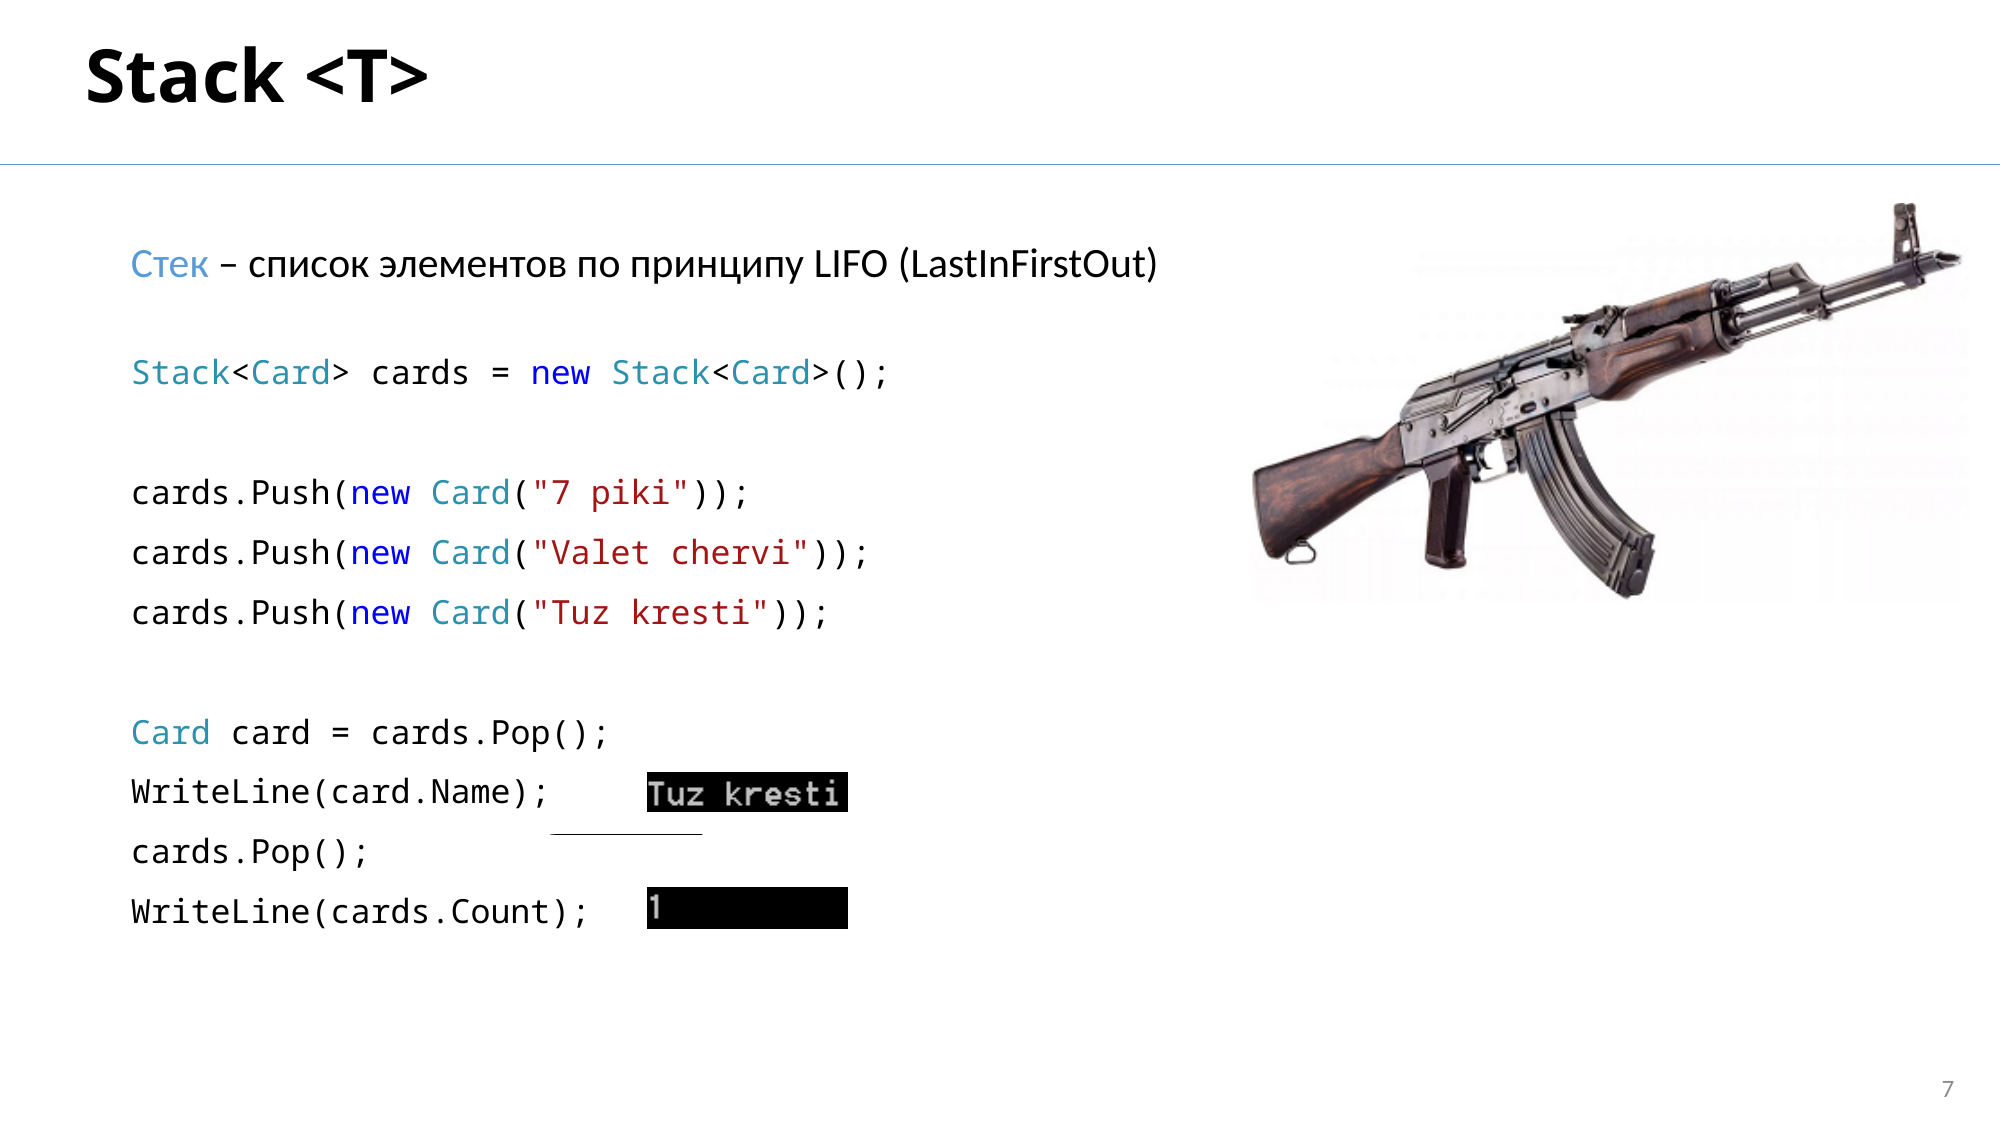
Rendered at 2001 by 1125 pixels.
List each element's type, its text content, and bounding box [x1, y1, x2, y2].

text_box Стек – список элементов по принципу LIFO (LastInFirstOut) [115, 203, 1210, 294]
picture [1251, 203, 1970, 603]
picture [647, 772, 848, 812]
text_box Stack<Card> cards = new Stack<Card>(); cards.Push(new Card("7 piki")); cards.Push(new Card("Valet chervi")); cards.Push(new Card("Tuz kresti")); Card card = cards.Pop(); WriteLine(card.Name); cards.Pop(); WriteLine(cards.Count); [115, 324, 1116, 938]
title Stack <T> [70, 6, 523, 151]
picture [549, 834, 703, 842]
slide_number 7 [1519, 1057, 1970, 1118]
picture [647, 887, 848, 929]
